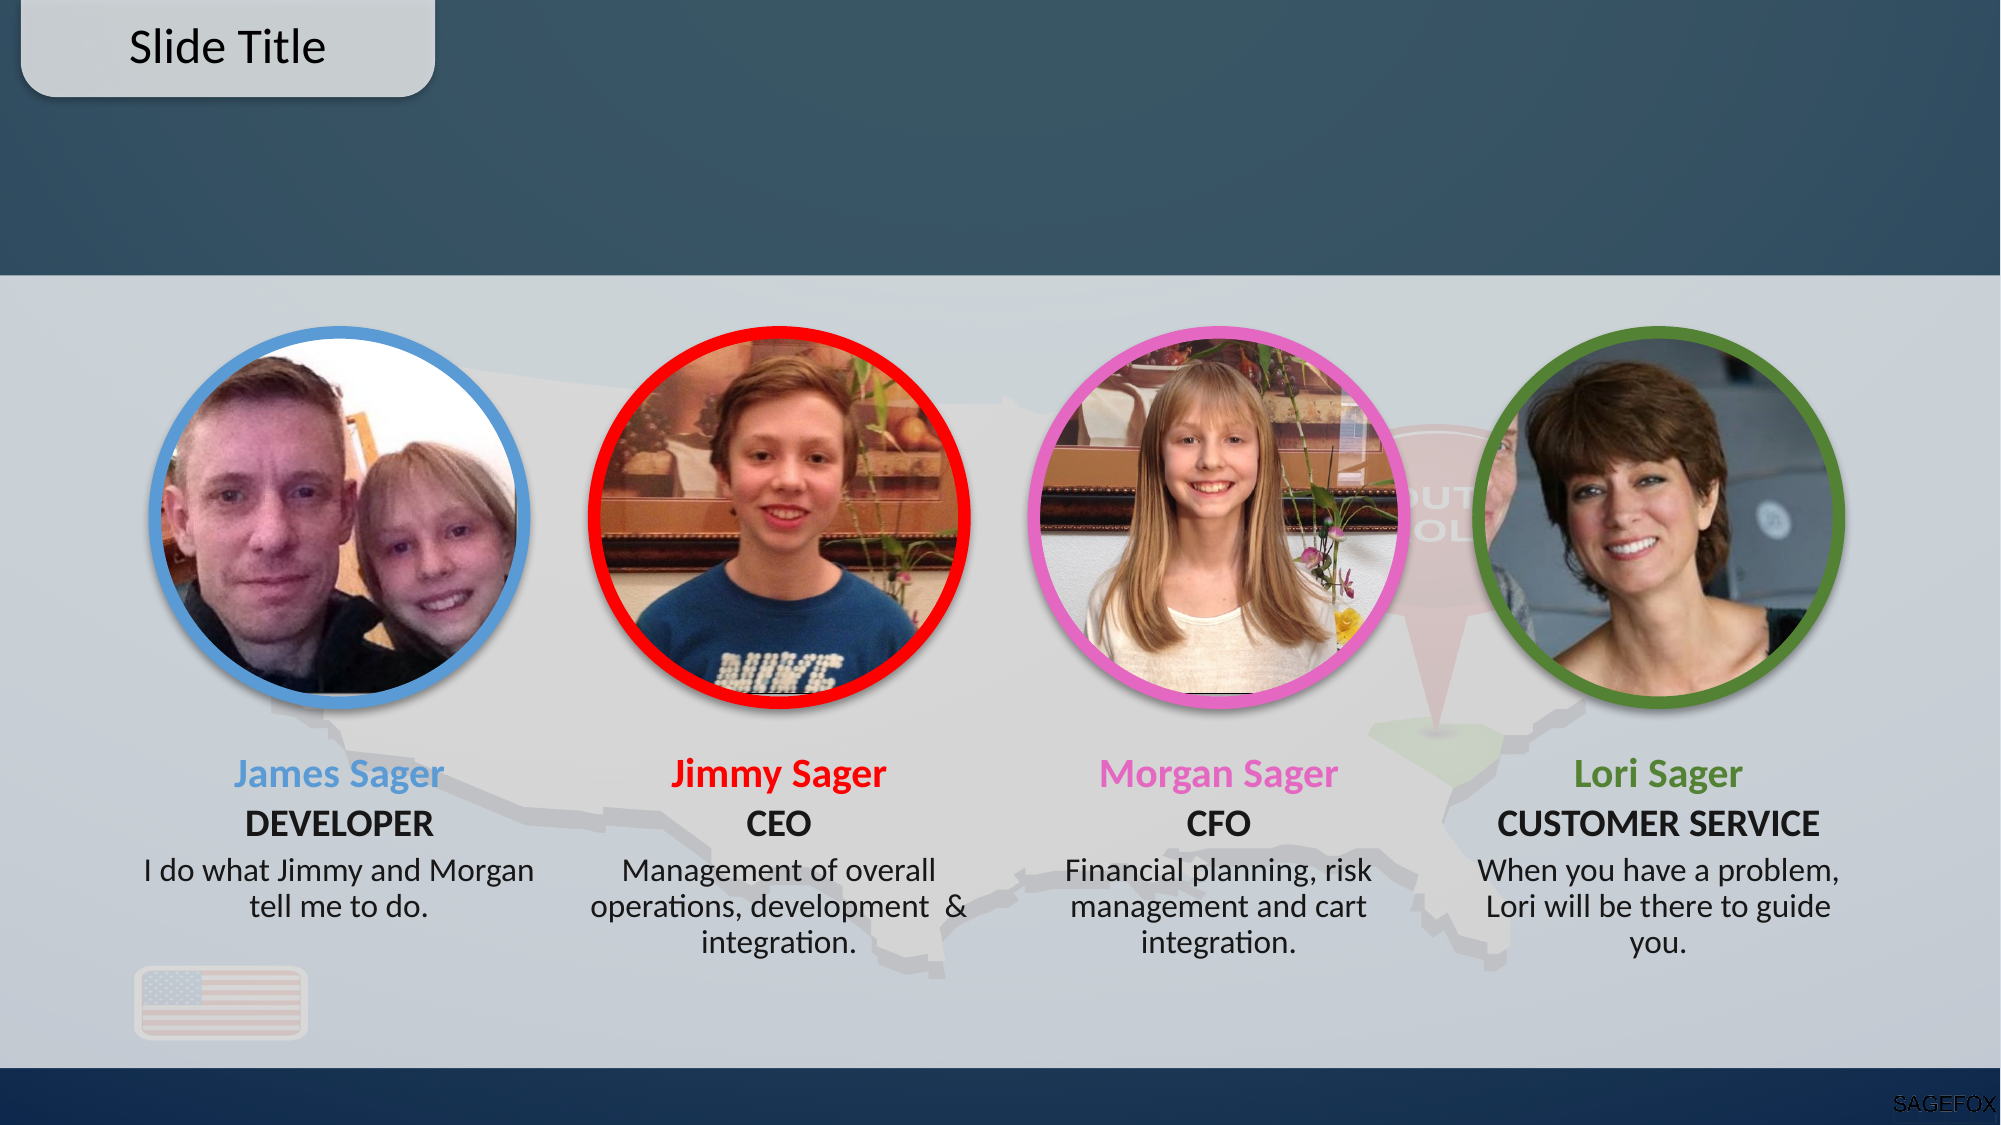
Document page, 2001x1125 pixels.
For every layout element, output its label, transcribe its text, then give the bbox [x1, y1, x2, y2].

list Financial planning, risk management and cart integration. [1019, 852, 1419, 1041]
list Lori Sager [1483, 753, 1834, 796]
text_box [0, 275, 2000, 1069]
list Management of overall operations, development & integration. [579, 852, 980, 1041]
list CUSTOMER SERVICE [1483, 802, 1834, 845]
list When you have a problem, Lori will be there to guide you. [1458, 852, 1859, 1041]
list Jimmy Sager [604, 753, 955, 796]
list James Sager [164, 753, 515, 796]
list Morgan Sager [1044, 753, 1394, 796]
picture [594, 332, 965, 703]
picture [0, 0, 2001, 1125]
picture [154, 332, 525, 703]
picture [1478, 332, 1839, 703]
list CFO [1044, 802, 1394, 845]
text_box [20, 0, 436, 98]
list CEO [604, 802, 955, 845]
list DEVELOPER [164, 802, 515, 845]
list I do what Jimmy and Morgan tell me to do. [139, 852, 540, 1041]
picture [1033, 332, 1405, 703]
